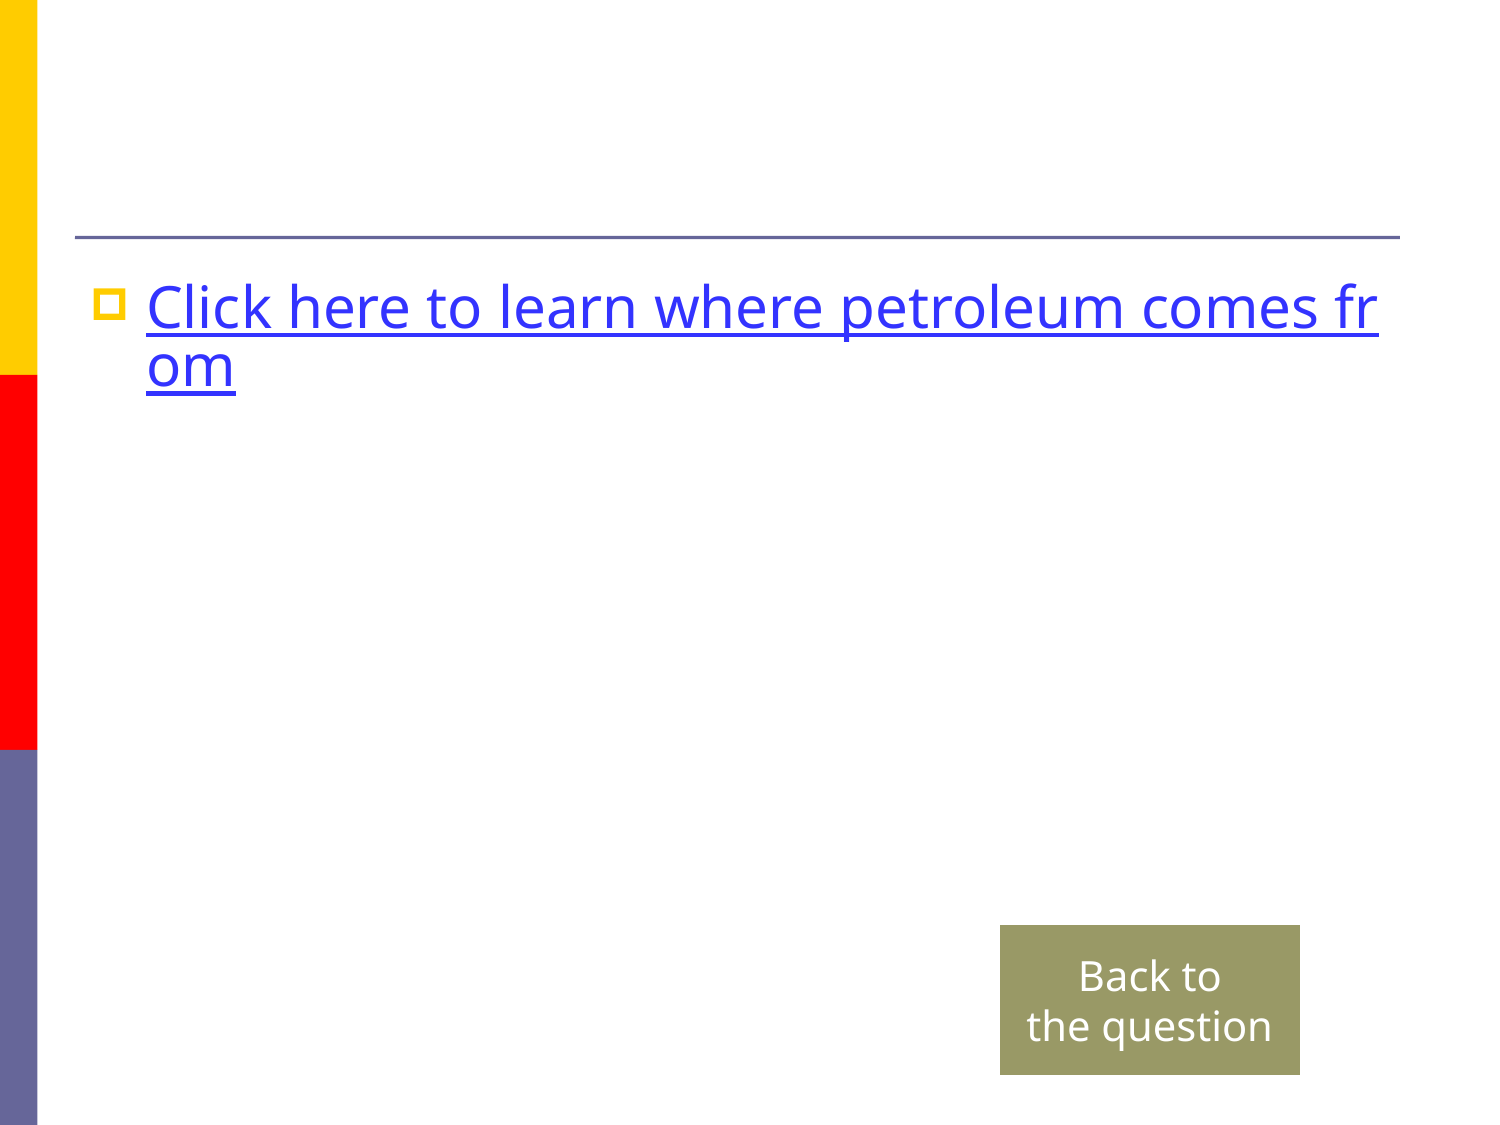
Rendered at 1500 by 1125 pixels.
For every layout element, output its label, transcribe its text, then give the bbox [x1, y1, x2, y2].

text_box Back to the question [999, 924, 1300, 1075]
list Click here to learn where petroleum comes from [75, 262, 1425, 1006]
